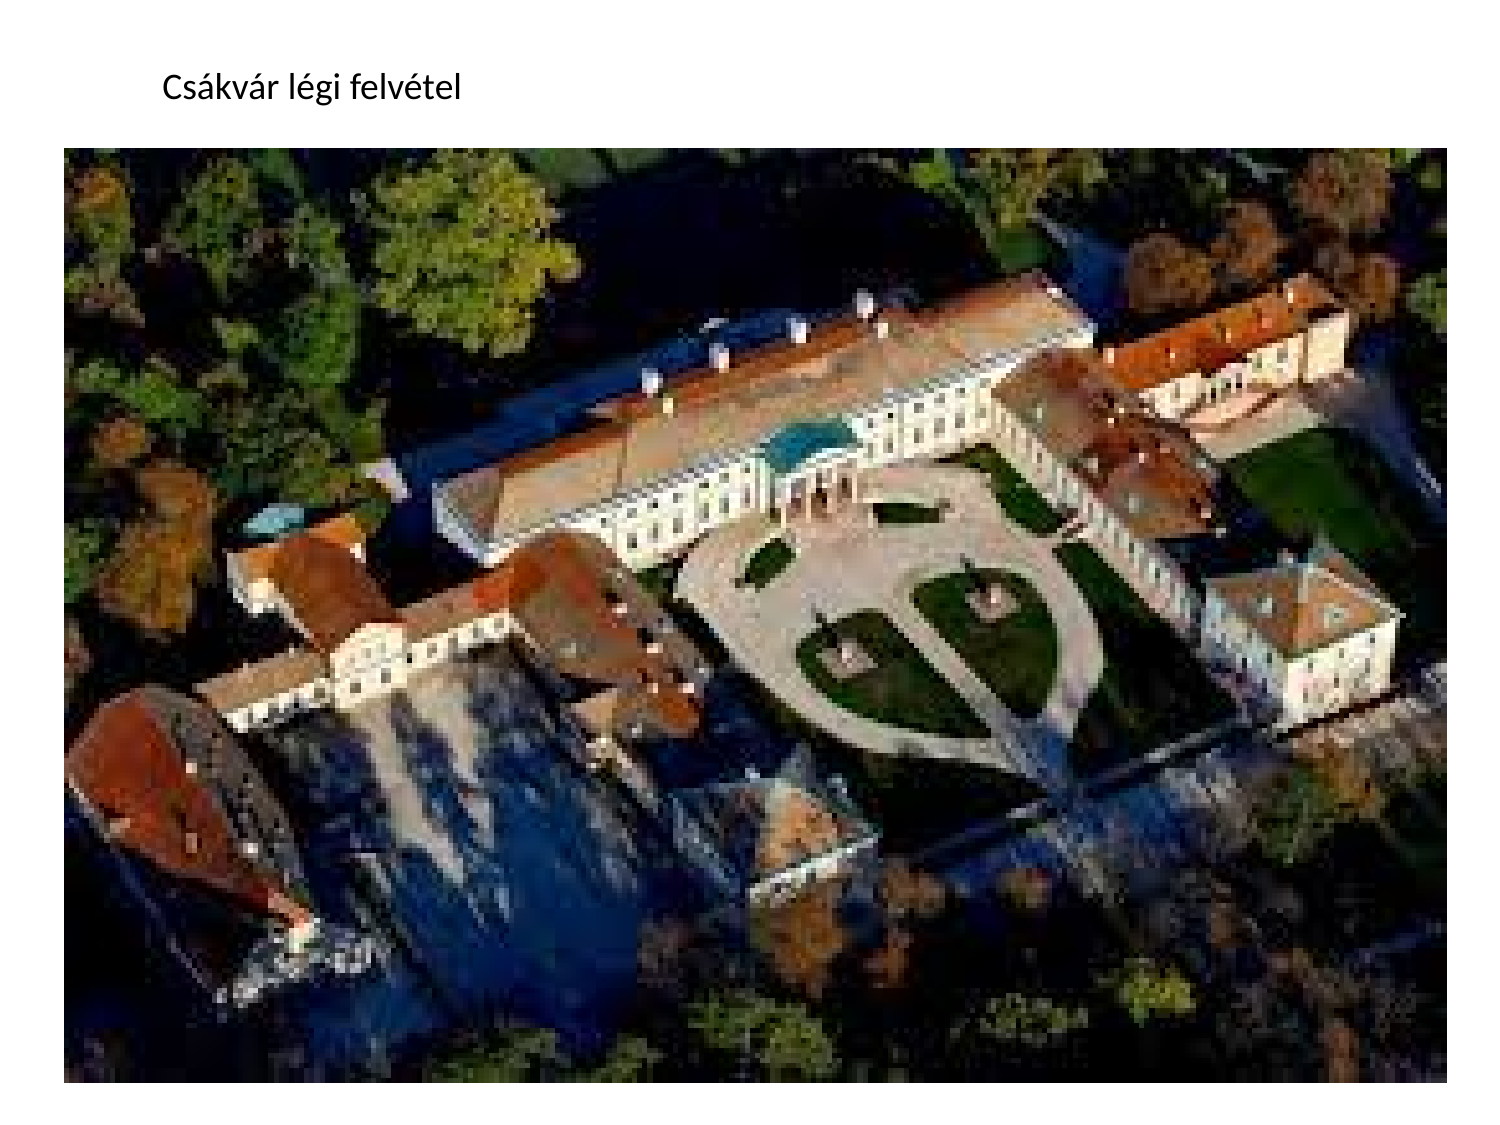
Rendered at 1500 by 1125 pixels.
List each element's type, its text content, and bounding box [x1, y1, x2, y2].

text_box Csákvár légi felvétel [147, 54, 1270, 115]
picture [64, 148, 1448, 1083]
